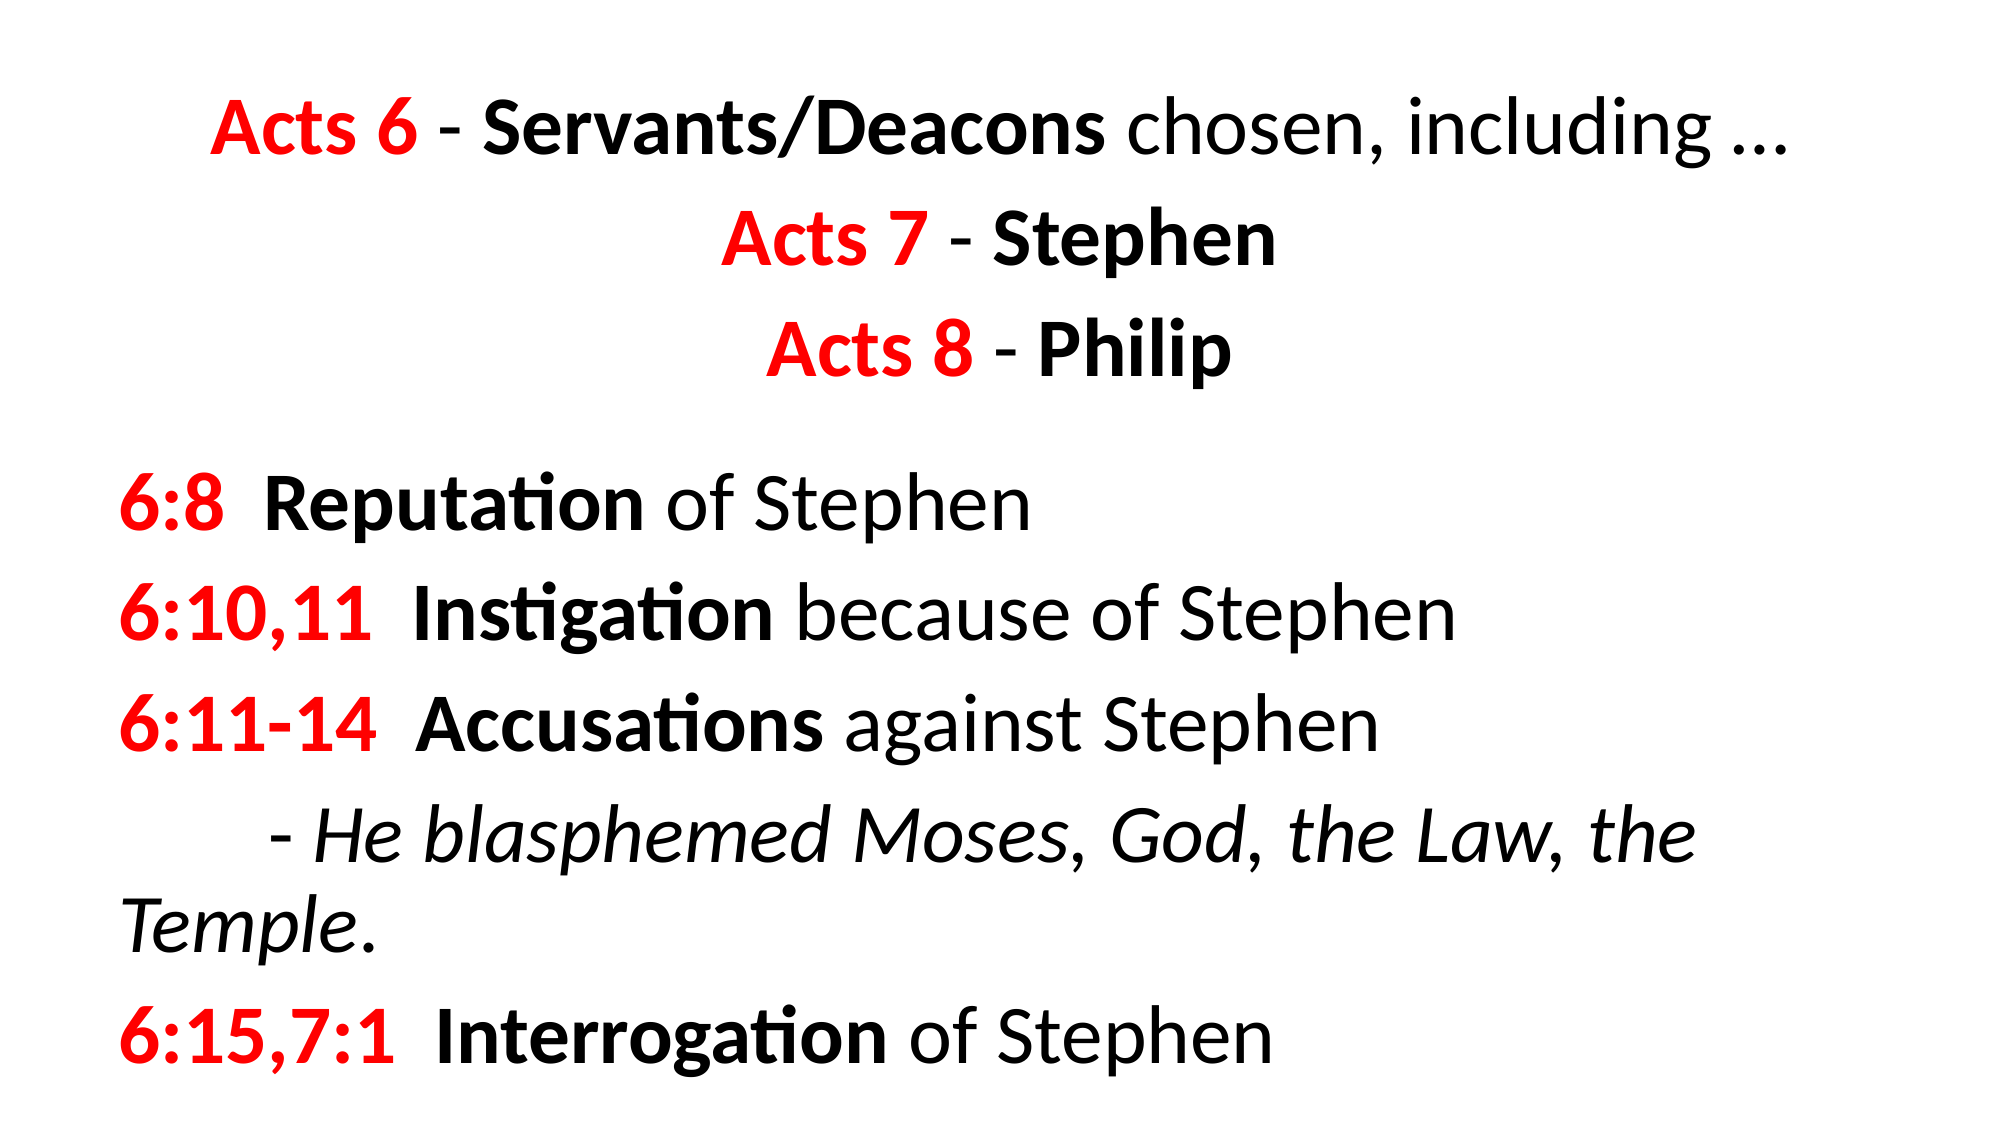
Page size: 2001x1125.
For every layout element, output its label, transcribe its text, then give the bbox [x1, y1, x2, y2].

subtitle Acts 6 - Servants/Deacons chosen, including … Acts 7 - Stephen Acts 8 - Philip 6:8 Reputation of Stephen 6:10,11 Instigation because of Stephen 6:11-14 Accusations against Stephen - He blasphemed Moses, God, the Law, the Temple. 6:15,7:1 Interrogation of Stephen [103, 75, 1897, 1044]
